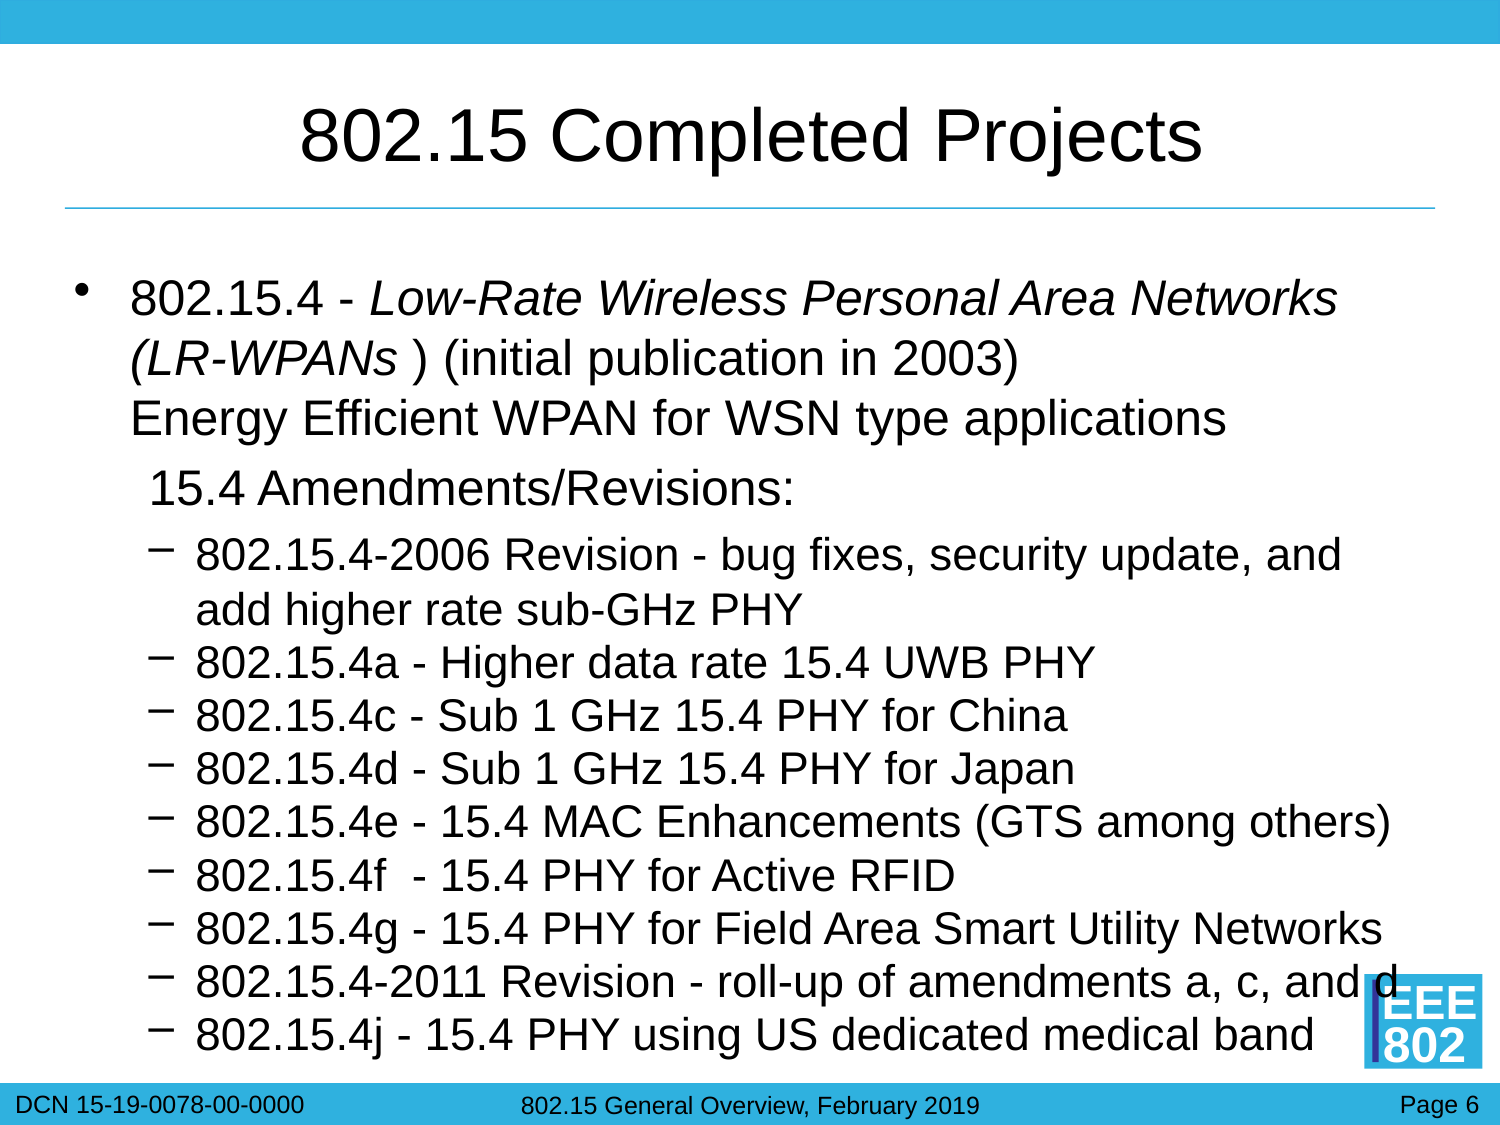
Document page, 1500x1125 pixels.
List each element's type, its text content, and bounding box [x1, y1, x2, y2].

list 802.15.4 - Low-Rate Wireless Personal Area Networks (LR-WPANs ) (initial publication in 2003) Energy Efficient WPAN for WSN type applications 15.4 Amendments/Revisions: 802.15.4-2006 Revision - bug fixes, security update, and add higher rate sub-GHz PHY 802.15.4a - Higher data rate 15.4 UWB PHY 802.15.4c - Sub 1 GHz 15.4 PHY for China 802.15.4d - Sub 1 GHz 15.4 PHY for Japan 802.15.4e - 15.4 MAC Enhancements (GTS among others) 802.15.4f - 15.4 PHY for Active RFID 802.15.4g - 15.4 PHY for Field Area Smart Utility Networks 802.15.4-2011 Revision - roll-up of amendments a, c, and d 802.15.4j - 15.4 PHY using US dedicated medical band [58, 257, 1447, 1083]
title 802.15 Completed Projects [76, 66, 1427, 197]
